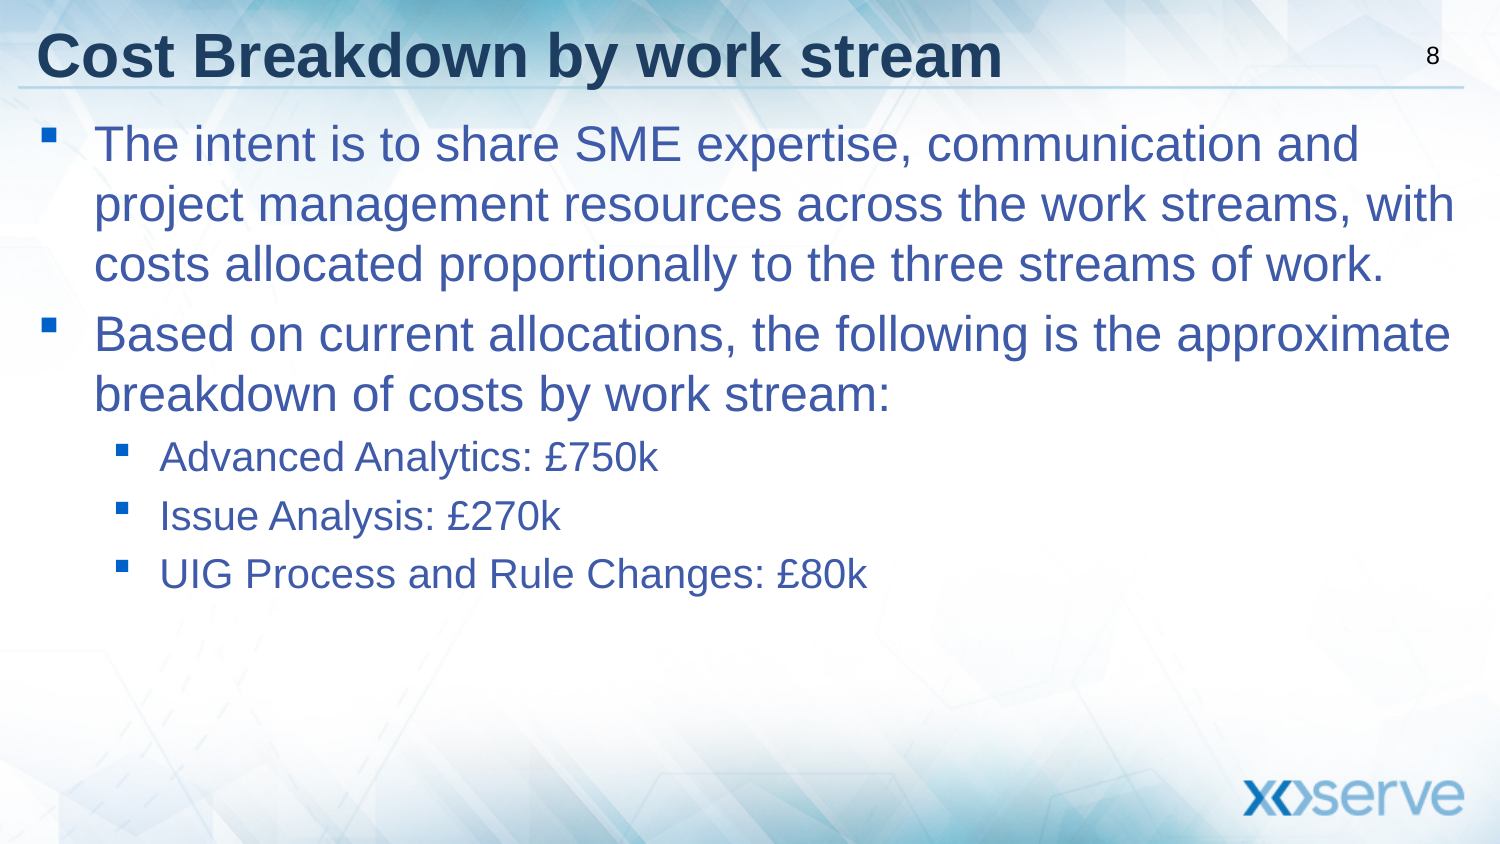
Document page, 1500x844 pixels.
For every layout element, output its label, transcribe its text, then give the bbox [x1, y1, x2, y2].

title Cost Breakdown by work stream [36, 0, 1463, 112]
picture [0, 0, 1500, 844]
list The intent is to share SME expertise, communication and project management resources across the work streams, with costs allocated proportionally to the three streams of work. Based on current allocations, the following is the approximate breakdown of costs by work stream: Advanced Analytics: £750k Issue Analysis: £270k UIG Process and Rule Changes: £80k [37, 111, 1463, 679]
